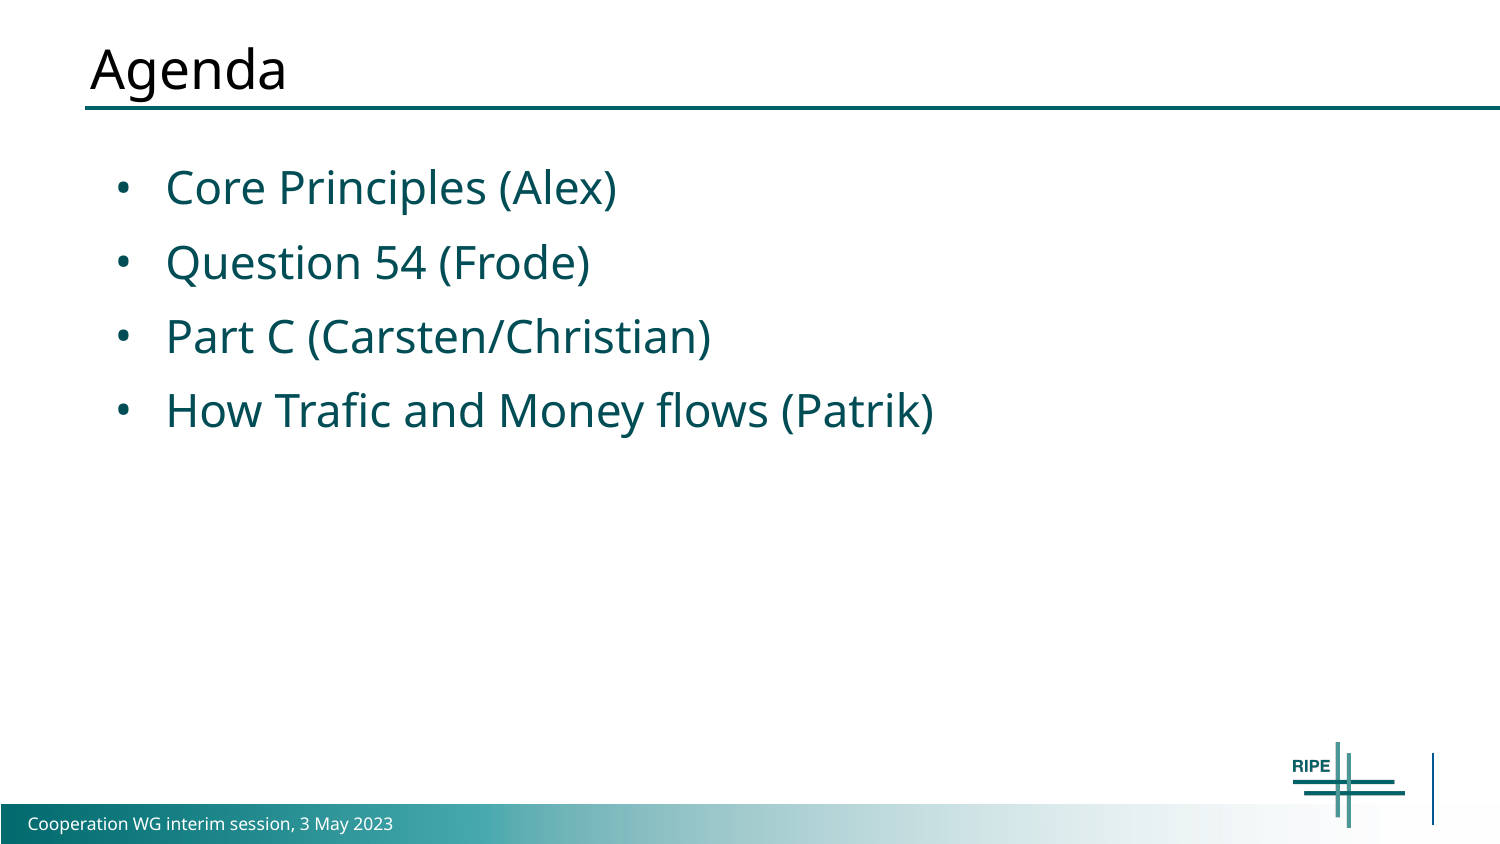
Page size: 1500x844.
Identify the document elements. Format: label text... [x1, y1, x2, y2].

picture [1, 760, 1500, 844]
list Core Principles (Alex) Question 54 (Frode) Part C (Carsten/Christian) How Trafic and Money flows (Patrik) [82, 139, 1439, 760]
title Agenda [82, 21, 1439, 109]
